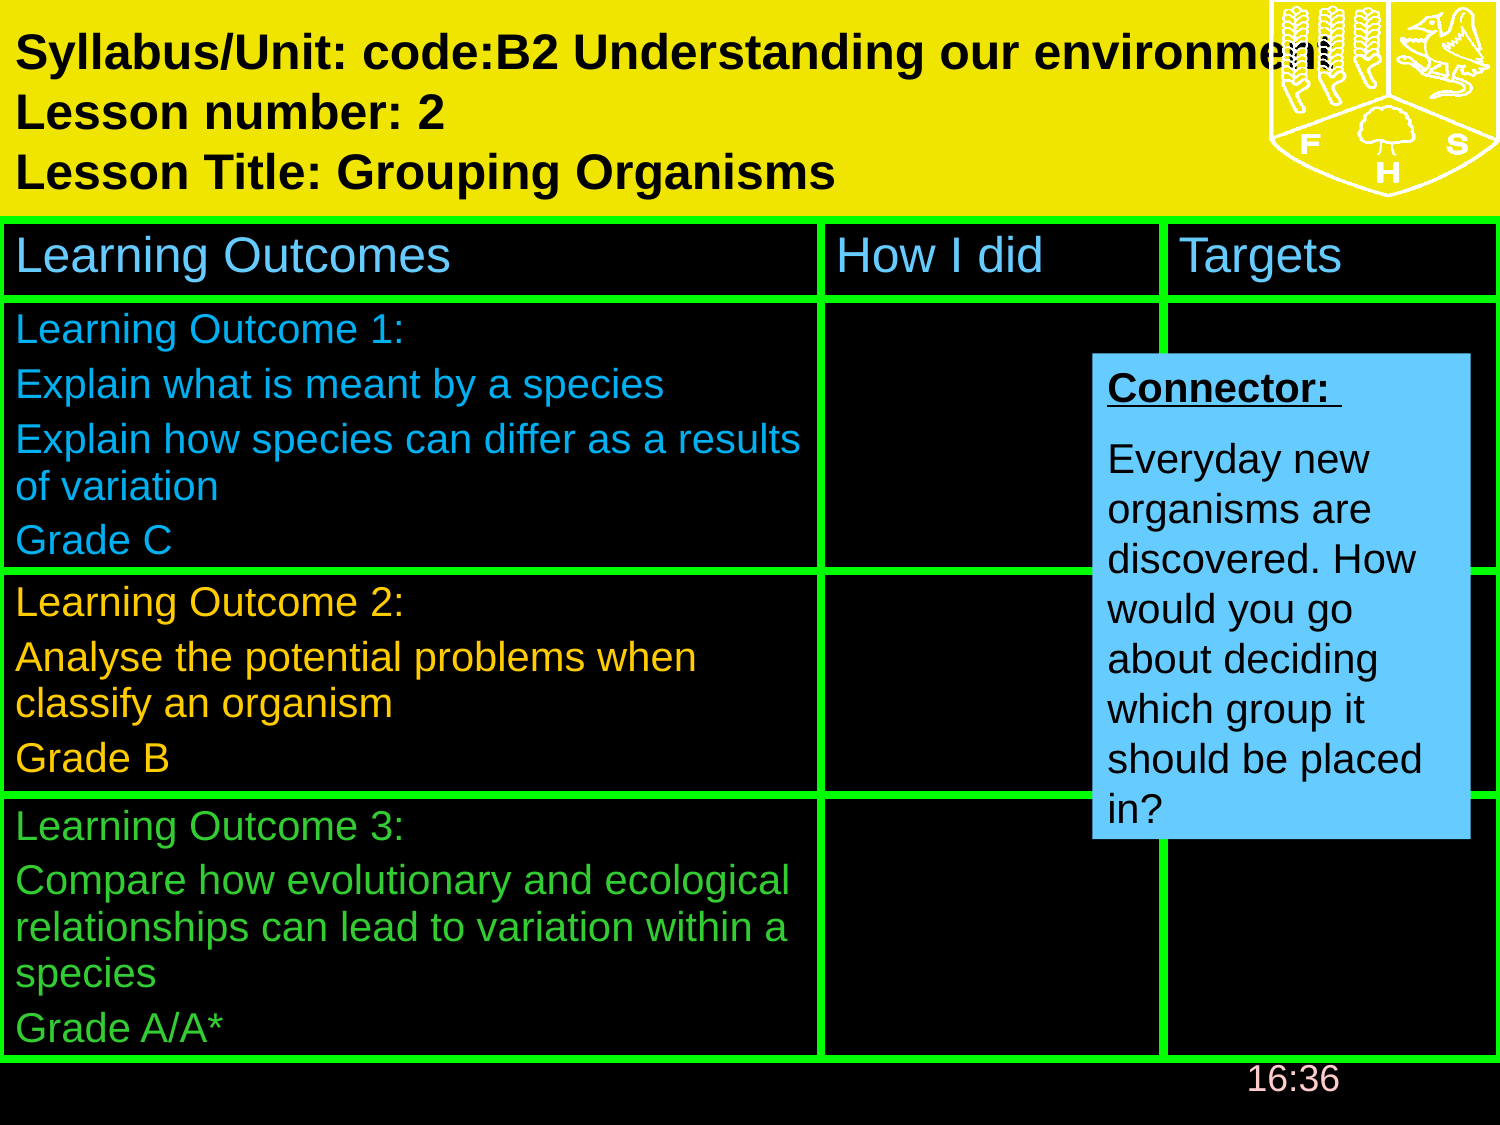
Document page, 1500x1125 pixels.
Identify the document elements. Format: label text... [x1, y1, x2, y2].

table_cell [1168, 303, 1496, 567]
picture [1269, 0, 1500, 197]
table_cell Learning Outcome 2: Analyse the potential problems when classify an organism Grade B [4, 575, 817, 791]
table_cell Learning Outcome 3: Compare how evolutionary and ecological relationships can lead to variation within a species Grade A/A* [4, 799, 817, 1055]
table_header How I did [825, 224, 1159, 295]
text_box Connector: Everyday new organisms are discovered. How would you go about deciding which group it should be placed in? [1092, 353, 1471, 840]
table_cell [825, 303, 1159, 567]
table_cell [825, 575, 1092, 791]
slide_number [1174, 1063, 1412, 1125]
table_cell [825, 799, 1159, 1055]
table_cell [1471, 575, 1496, 791]
title Syllabus/Unit: code:B2 Understanding our environment Lesson number: 2 Lesson Title: Grouping Organisms [0, 0, 1500, 216]
table_cell [1168, 799, 1496, 1055]
table_header Learning Outcomes [4, 224, 817, 295]
table_cell Learning Outcome 1: Explain what is meant by a species Explain how species can differ as a results of variation Grade C [4, 303, 817, 567]
table_header Targets [1168, 224, 1496, 295]
